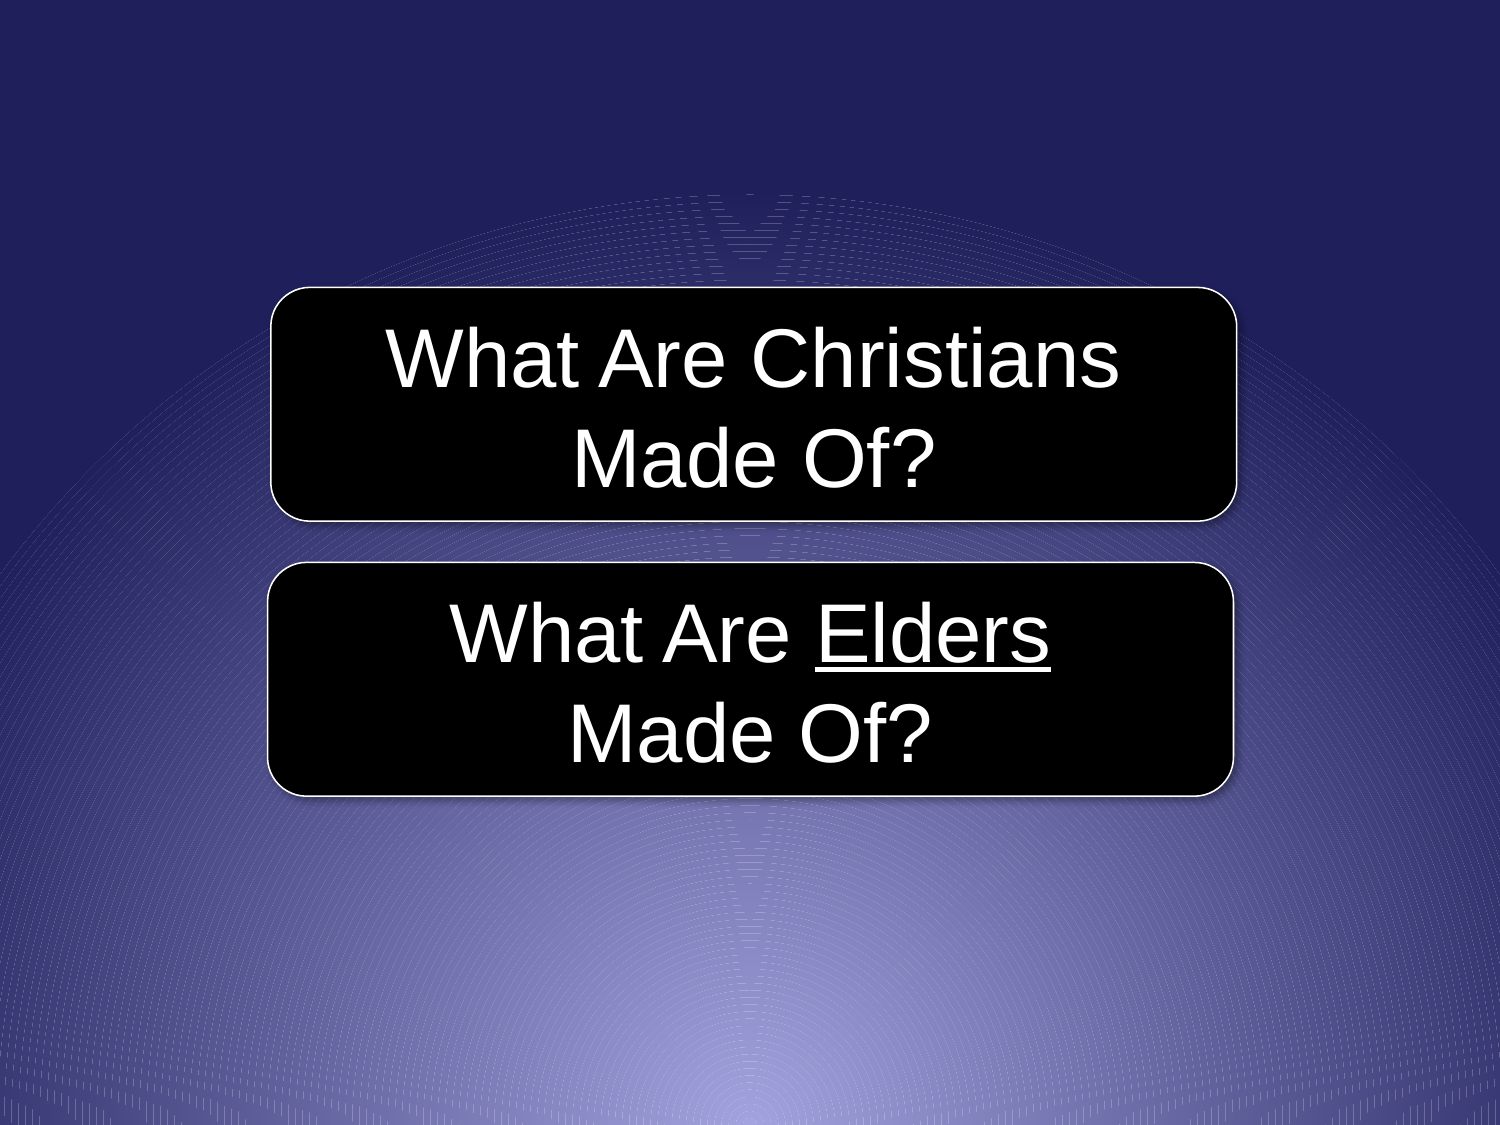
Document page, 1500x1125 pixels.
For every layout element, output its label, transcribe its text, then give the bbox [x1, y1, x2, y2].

text_box [374, 199, 1126, 285]
text_box What Are Elders Made Of? [266, 561, 1235, 798]
text_box [374, 532, 1126, 560]
text_box What Are Christians Made Of? [269, 286, 1238, 523]
text_box [374, 807, 1126, 926]
